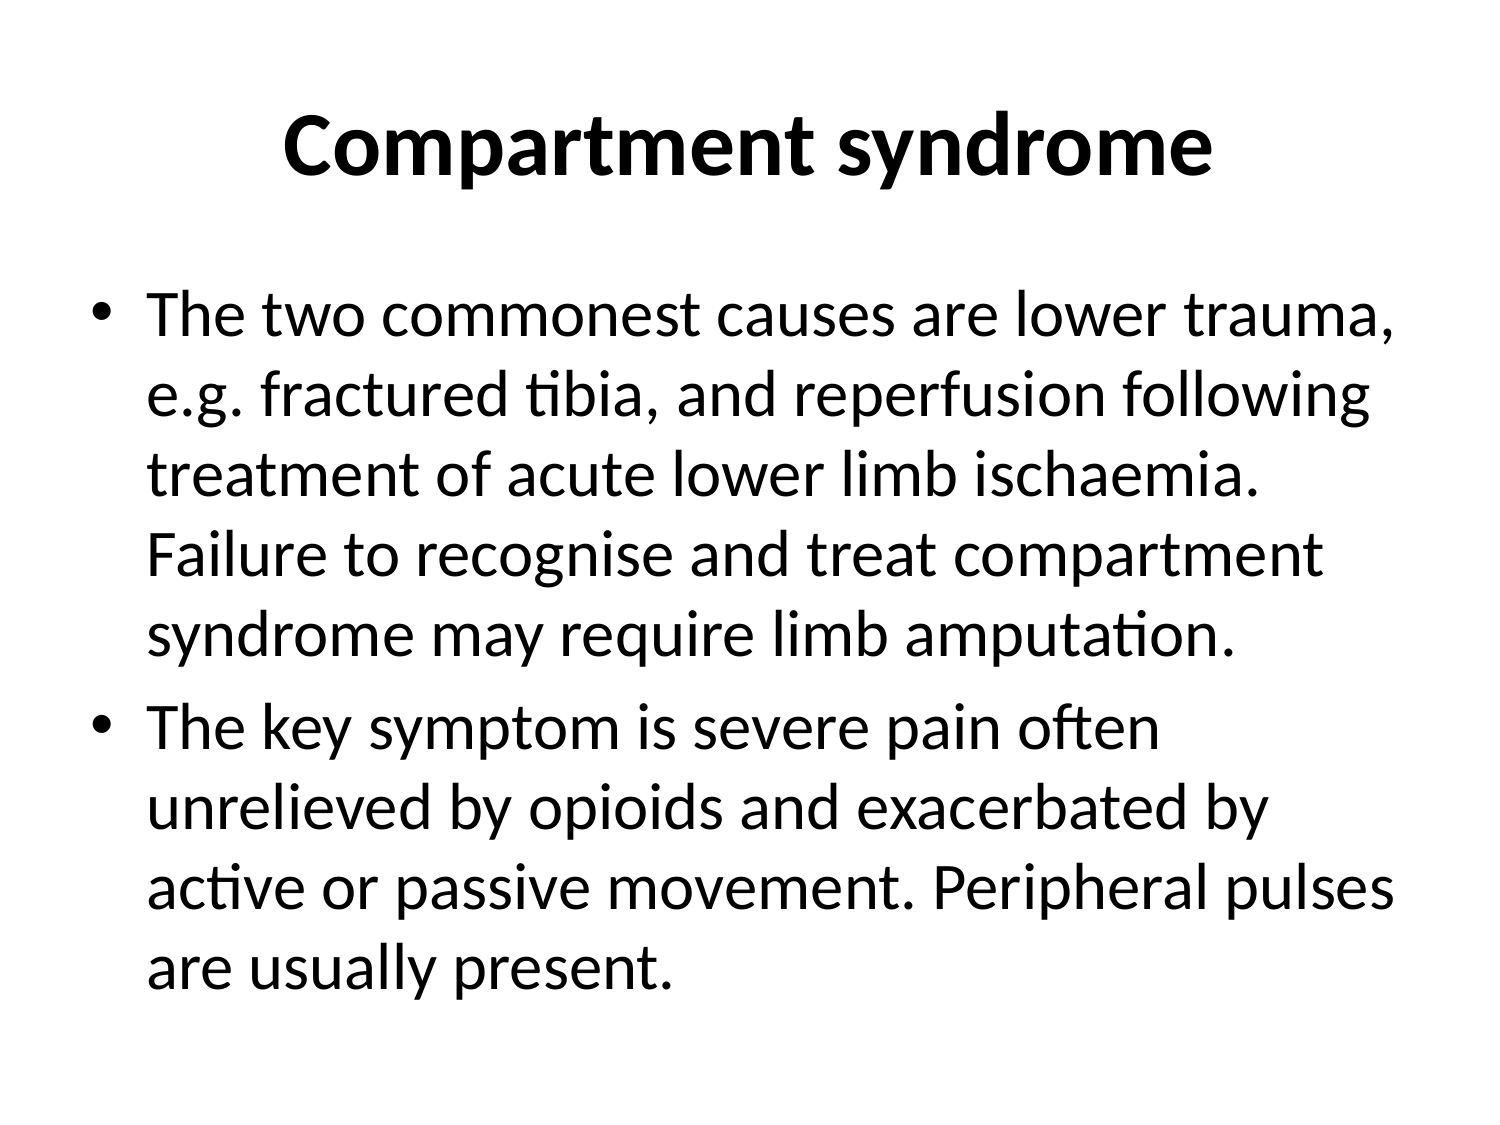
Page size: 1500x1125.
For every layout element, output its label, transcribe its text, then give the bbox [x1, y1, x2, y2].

list The two commonest causes are lower trauma, e.g. fractured tibia, and reperfusion following treatment of acute lower limb ischaemia. Failure to recognise and treat compartment syndrome may require limb amputation. The key symptom is severe pain often unrelieved by opioids and exacerbated by active or passive movement. Peripheral pulses are usually present. [75, 262, 1450, 1050]
title Compartment syndrome [75, 45, 1425, 233]
